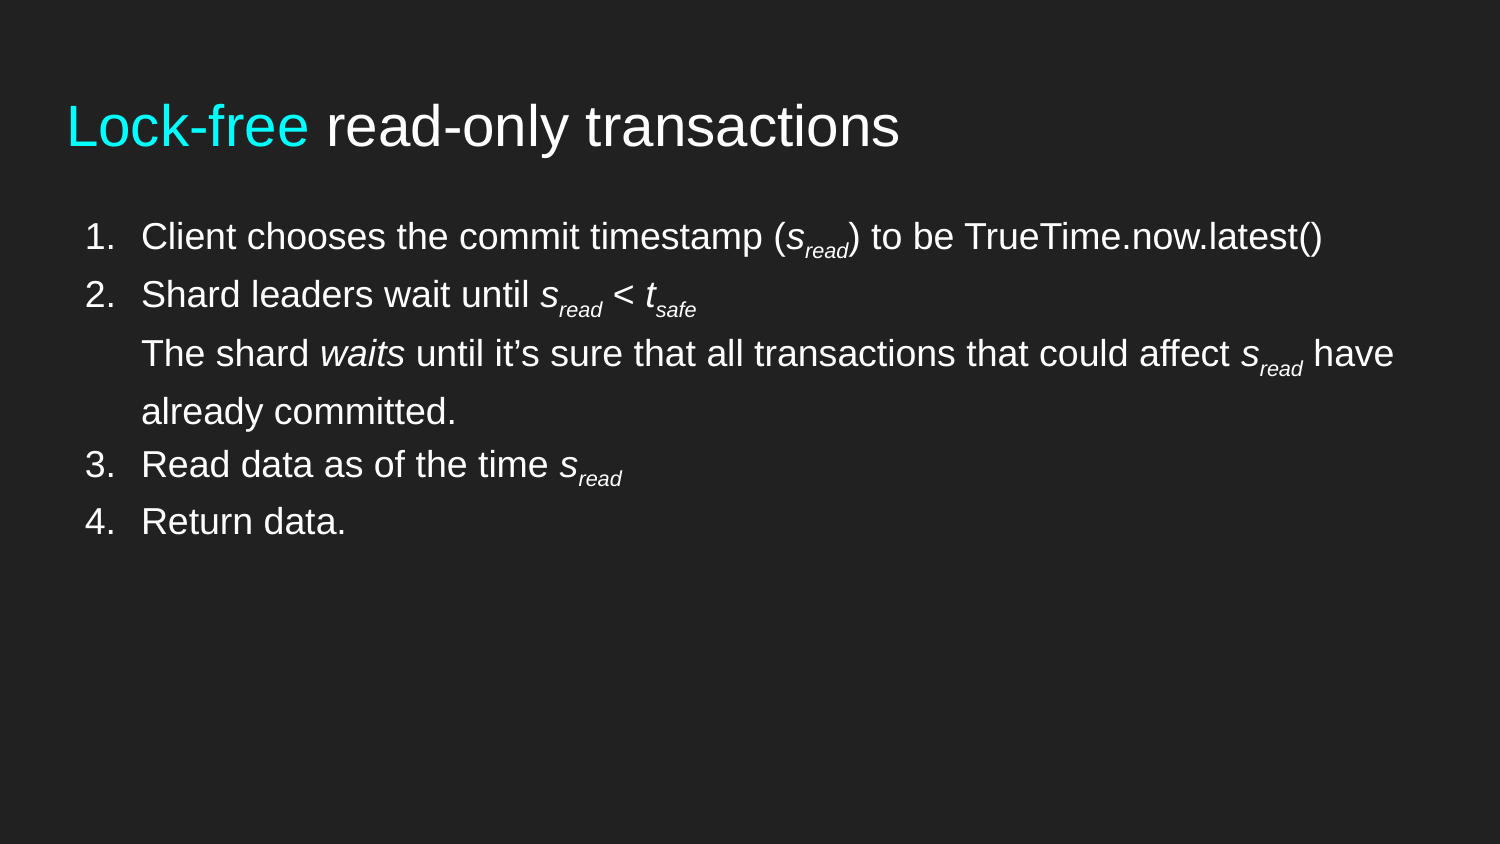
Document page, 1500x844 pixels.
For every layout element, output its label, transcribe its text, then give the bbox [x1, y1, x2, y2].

list Client chooses the commit timestamp (sread) to be TrueTime.now.latest() Shard leaders wait until sread < tsafe The shard waits until it’s sure that all transactions that could affect sread have already committed. Read data as of the time sread Return data. [51, 189, 1449, 750]
title Lock-free read-only transactions [51, 72, 1449, 167]
